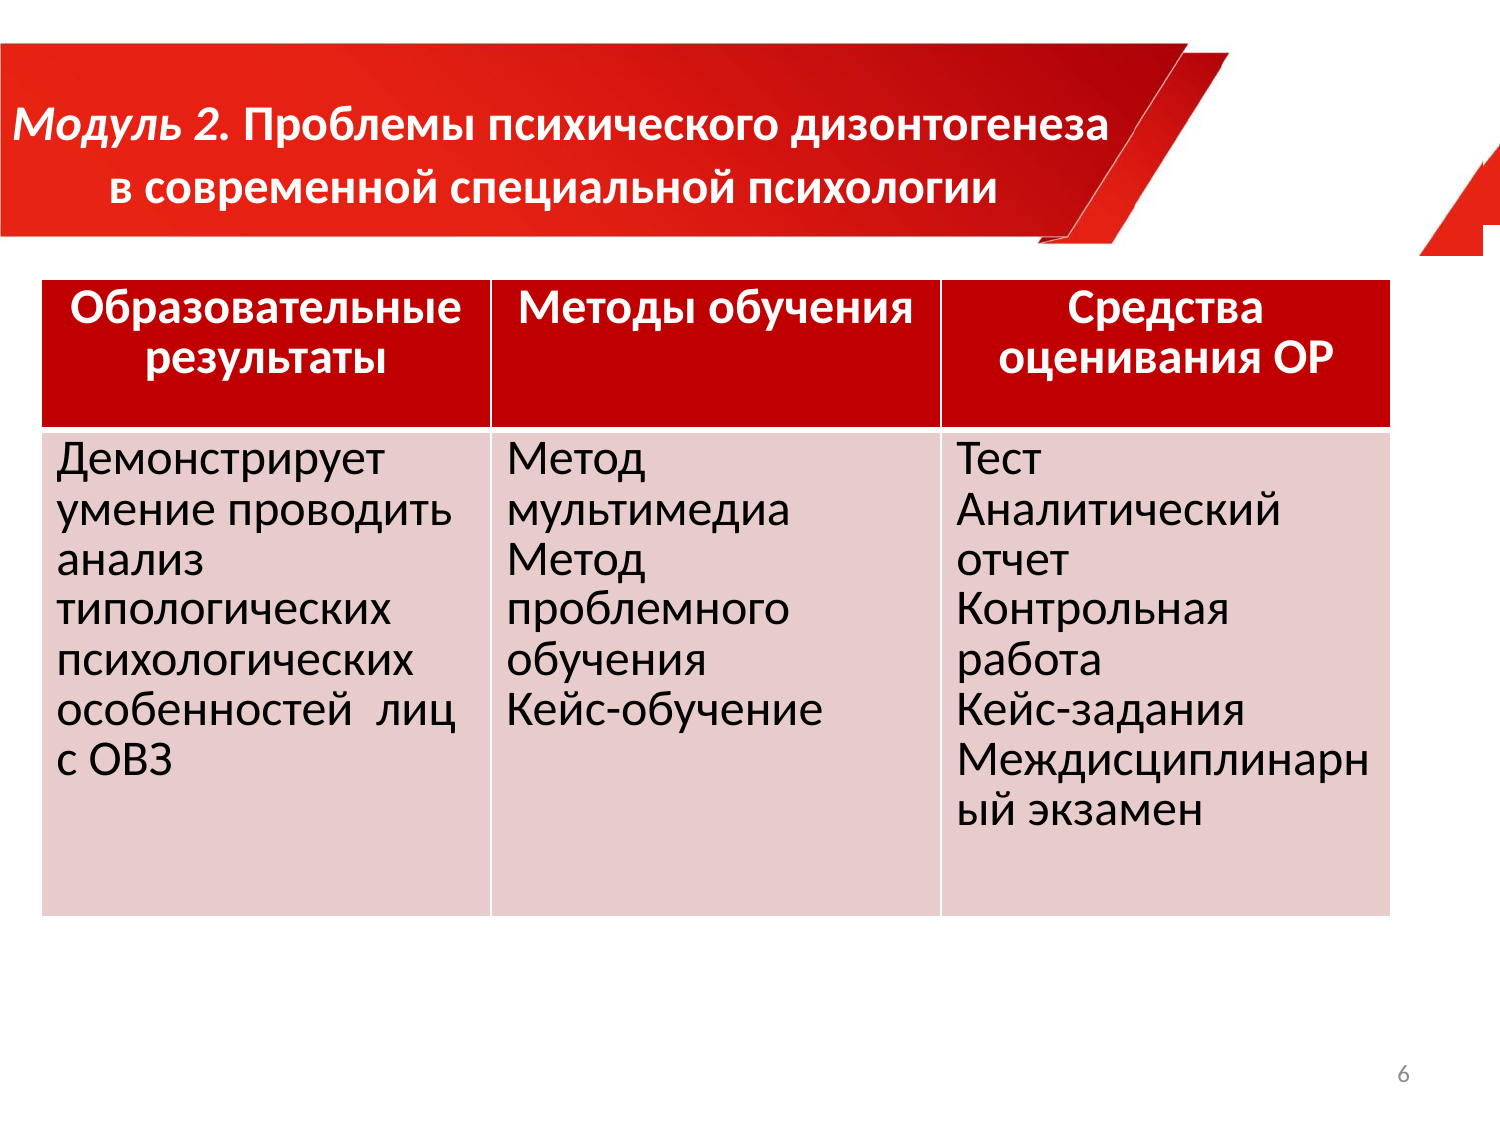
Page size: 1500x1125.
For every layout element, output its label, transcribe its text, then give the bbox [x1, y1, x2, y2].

table_header Средства оценивания ОР [942, 280, 1390, 427]
table_cell Тест Аналитический отчет Контрольная работа Кейс-задания Междисциплинарный экзамен [942, 433, 1390, 916]
table_header Образовательные результаты [42, 280, 490, 427]
table_cell Демонстрирует умение проводить анализ типологических психологических особенностей лиц с ОВЗ [42, 433, 490, 916]
slide_number 6 [1074, 1042, 1425, 1103]
picture [0, 43, 1500, 256]
table_cell Метод мультимедиа Метод проблемного обучения Кейс-обучение [492, 433, 940, 916]
table_header Методы обучения [492, 280, 940, 427]
